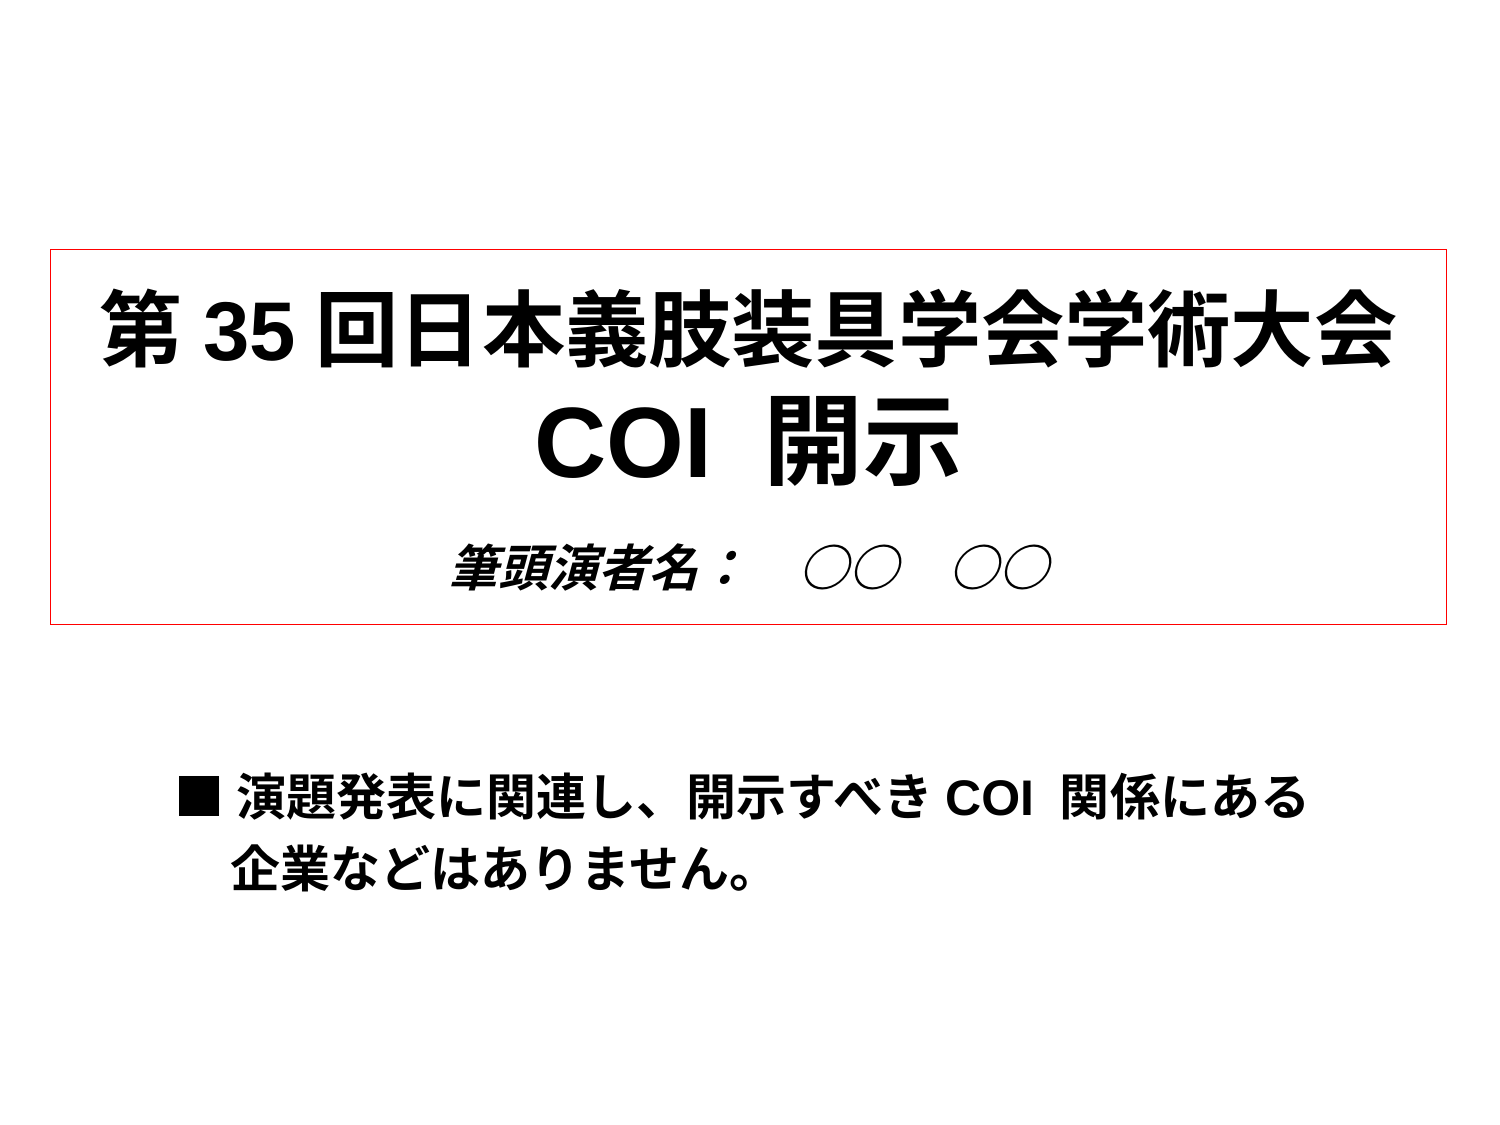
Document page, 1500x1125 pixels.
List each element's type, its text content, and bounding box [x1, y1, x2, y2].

text_box [47, 282, 1466, 1035]
text_box 第35回日本義肢装具学会学術大会 COI 開示 筆頭演者名： ○○ ○○ [50, 249, 1447, 625]
